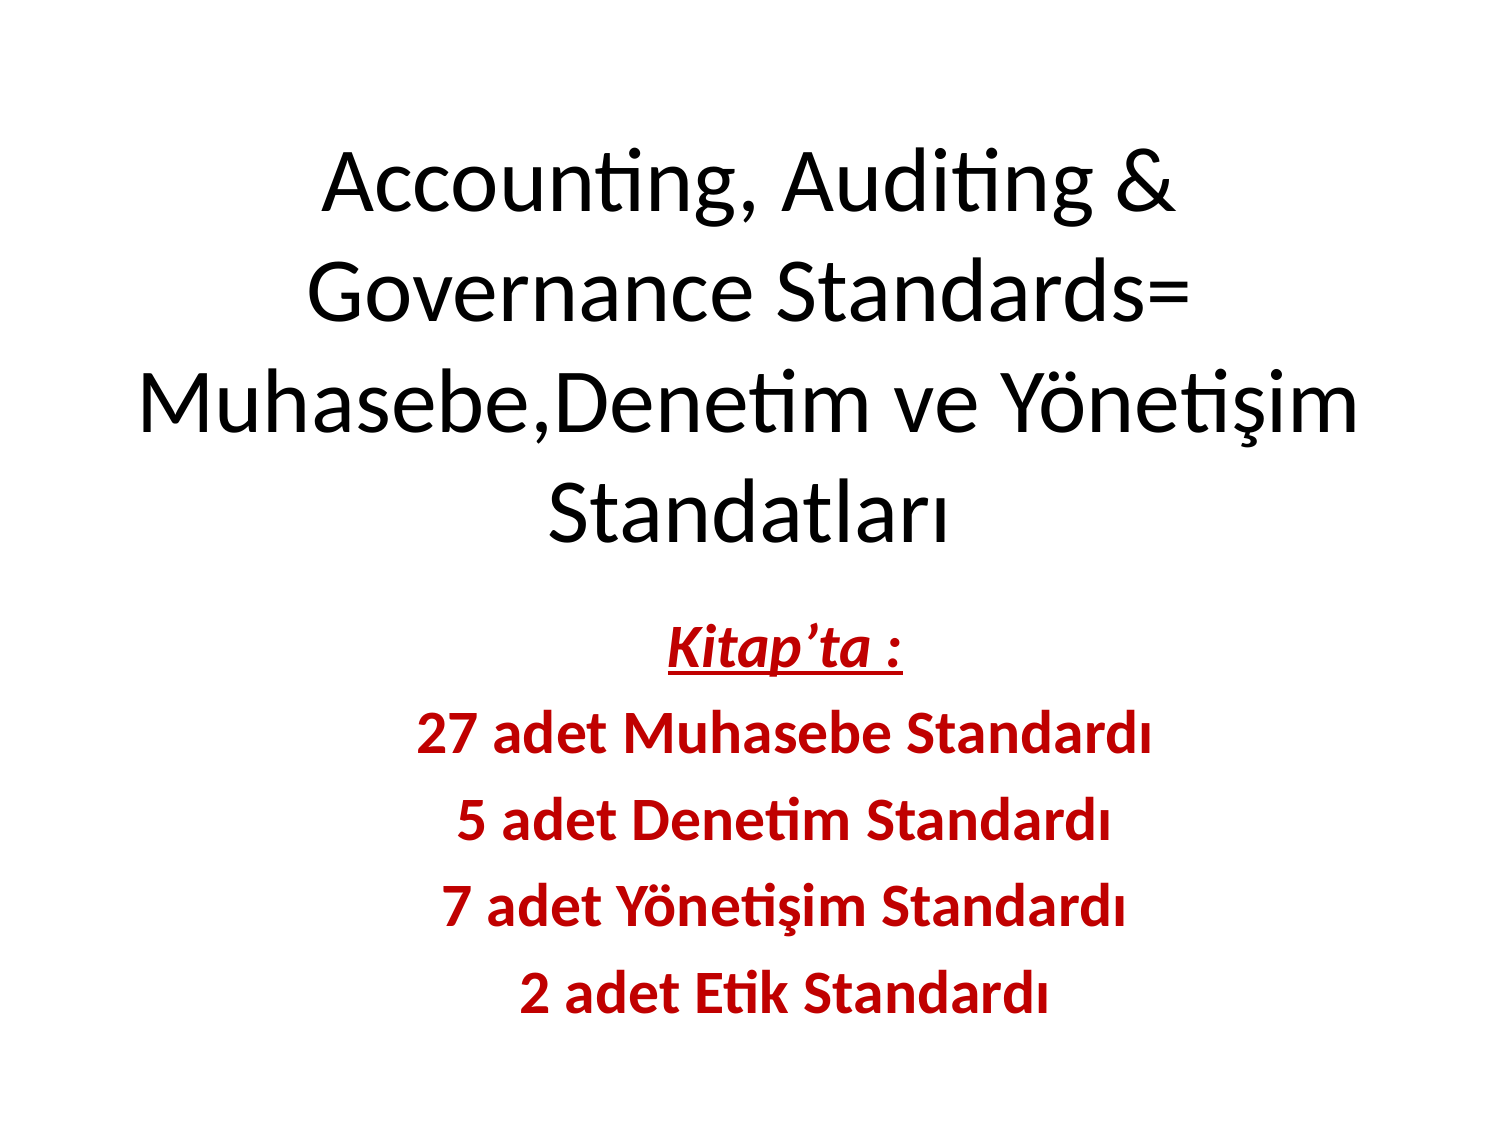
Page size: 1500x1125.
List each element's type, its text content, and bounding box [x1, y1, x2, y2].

subtitle Kitap’ta : 27 adet Muhasebe Standardı 5 adet Denetim Standardı 7 adet Yönetişim Standardı 2 adet Etik Standardı [171, 597, 1400, 1035]
title Accounting, Auditing & Governance Standards= Muhasebe,Denetim ve Yönetişim Standatları [112, 90, 1388, 591]
